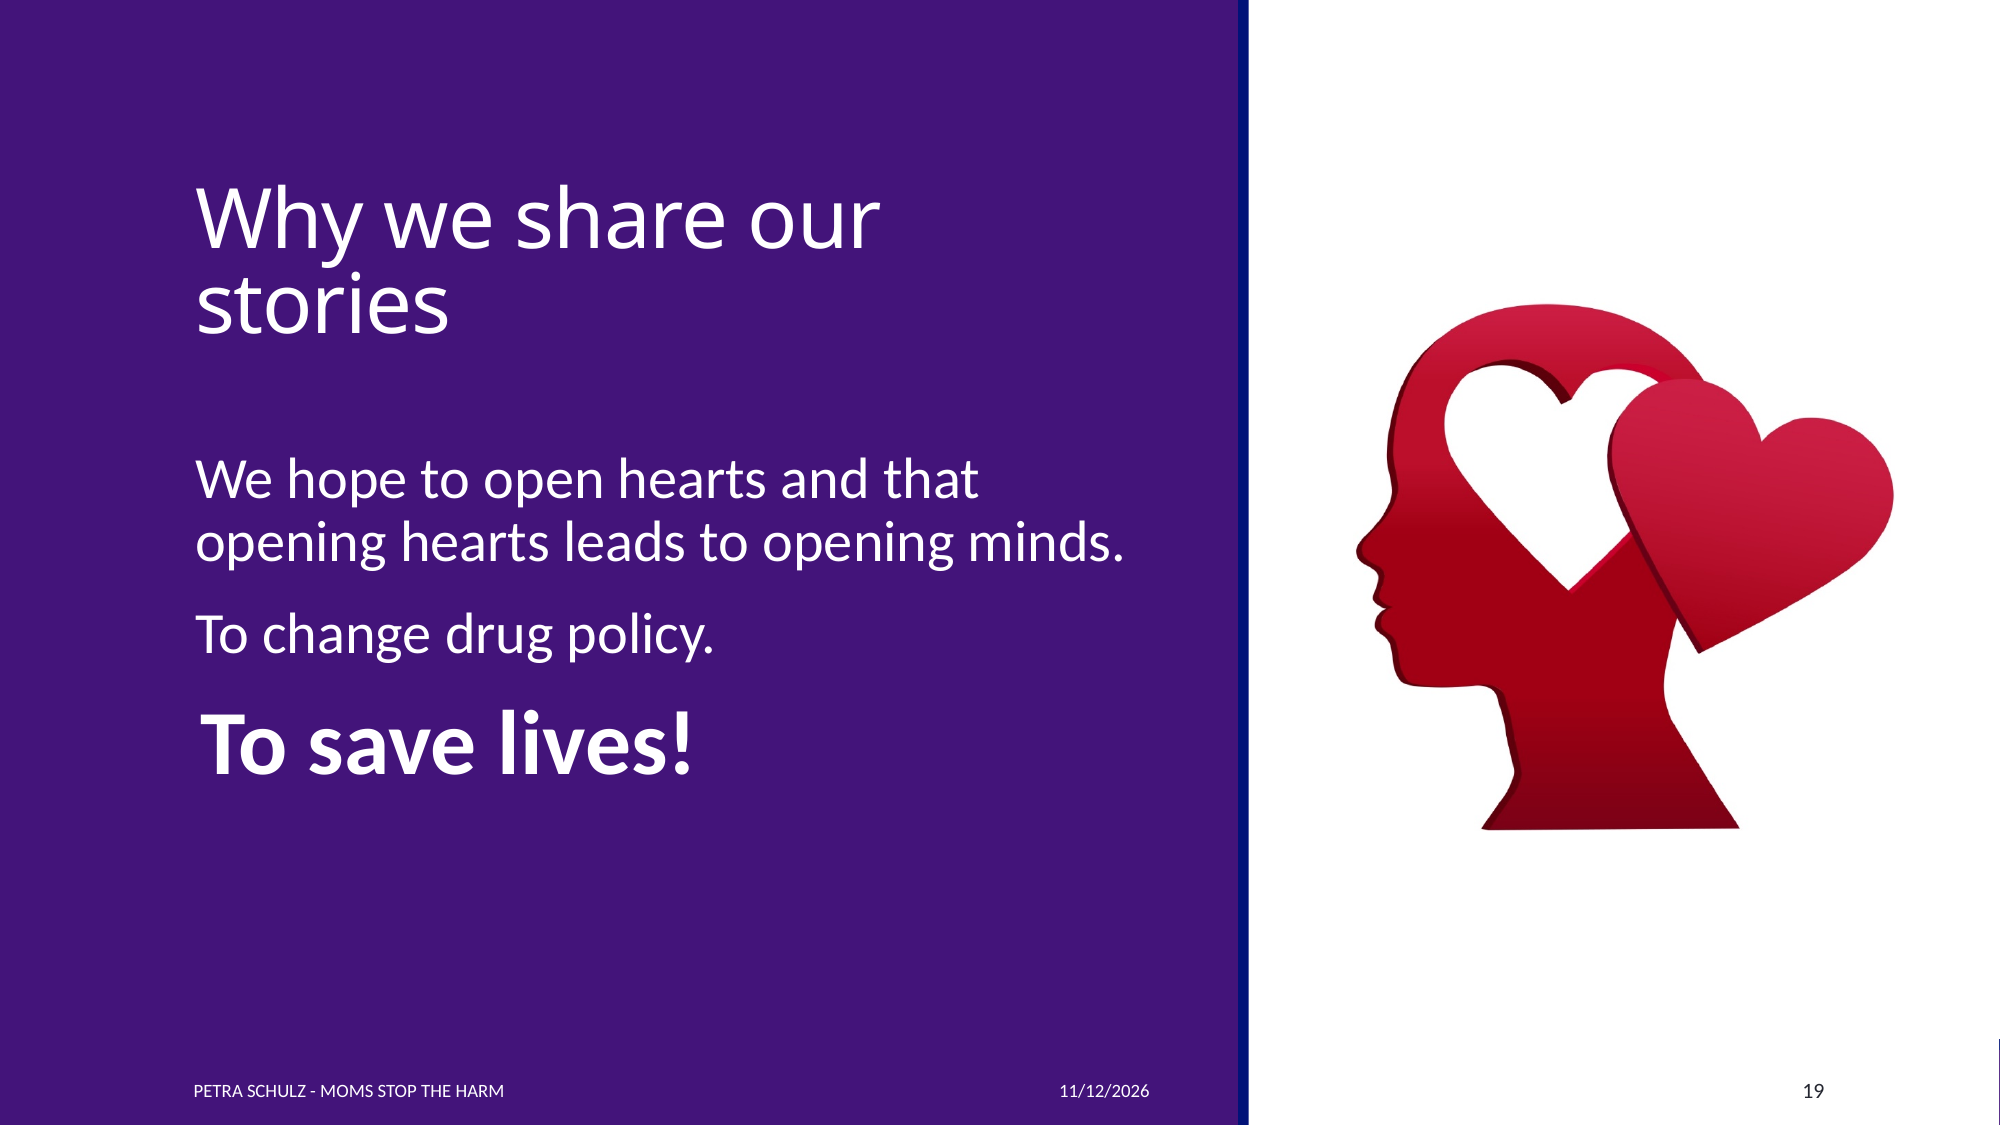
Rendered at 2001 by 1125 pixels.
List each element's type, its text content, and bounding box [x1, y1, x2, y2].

slide_number 19 [1624, 1059, 1840, 1120]
list We hope to open hearts and that opening hearts leads to opening minds. To change drug policy. To save lives! [180, 366, 1161, 966]
picture [1353, 289, 1895, 832]
text_box [0, 0, 1237, 1125]
text_box [1237, 0, 1250, 1125]
footer Petra Schulz - Moms Stop The Harm [178, 1059, 795, 1120]
text_box [1250, 0, 2000, 1125]
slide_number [879, 1059, 1165, 1120]
title Why we share our stories [180, 84, 1161, 359]
